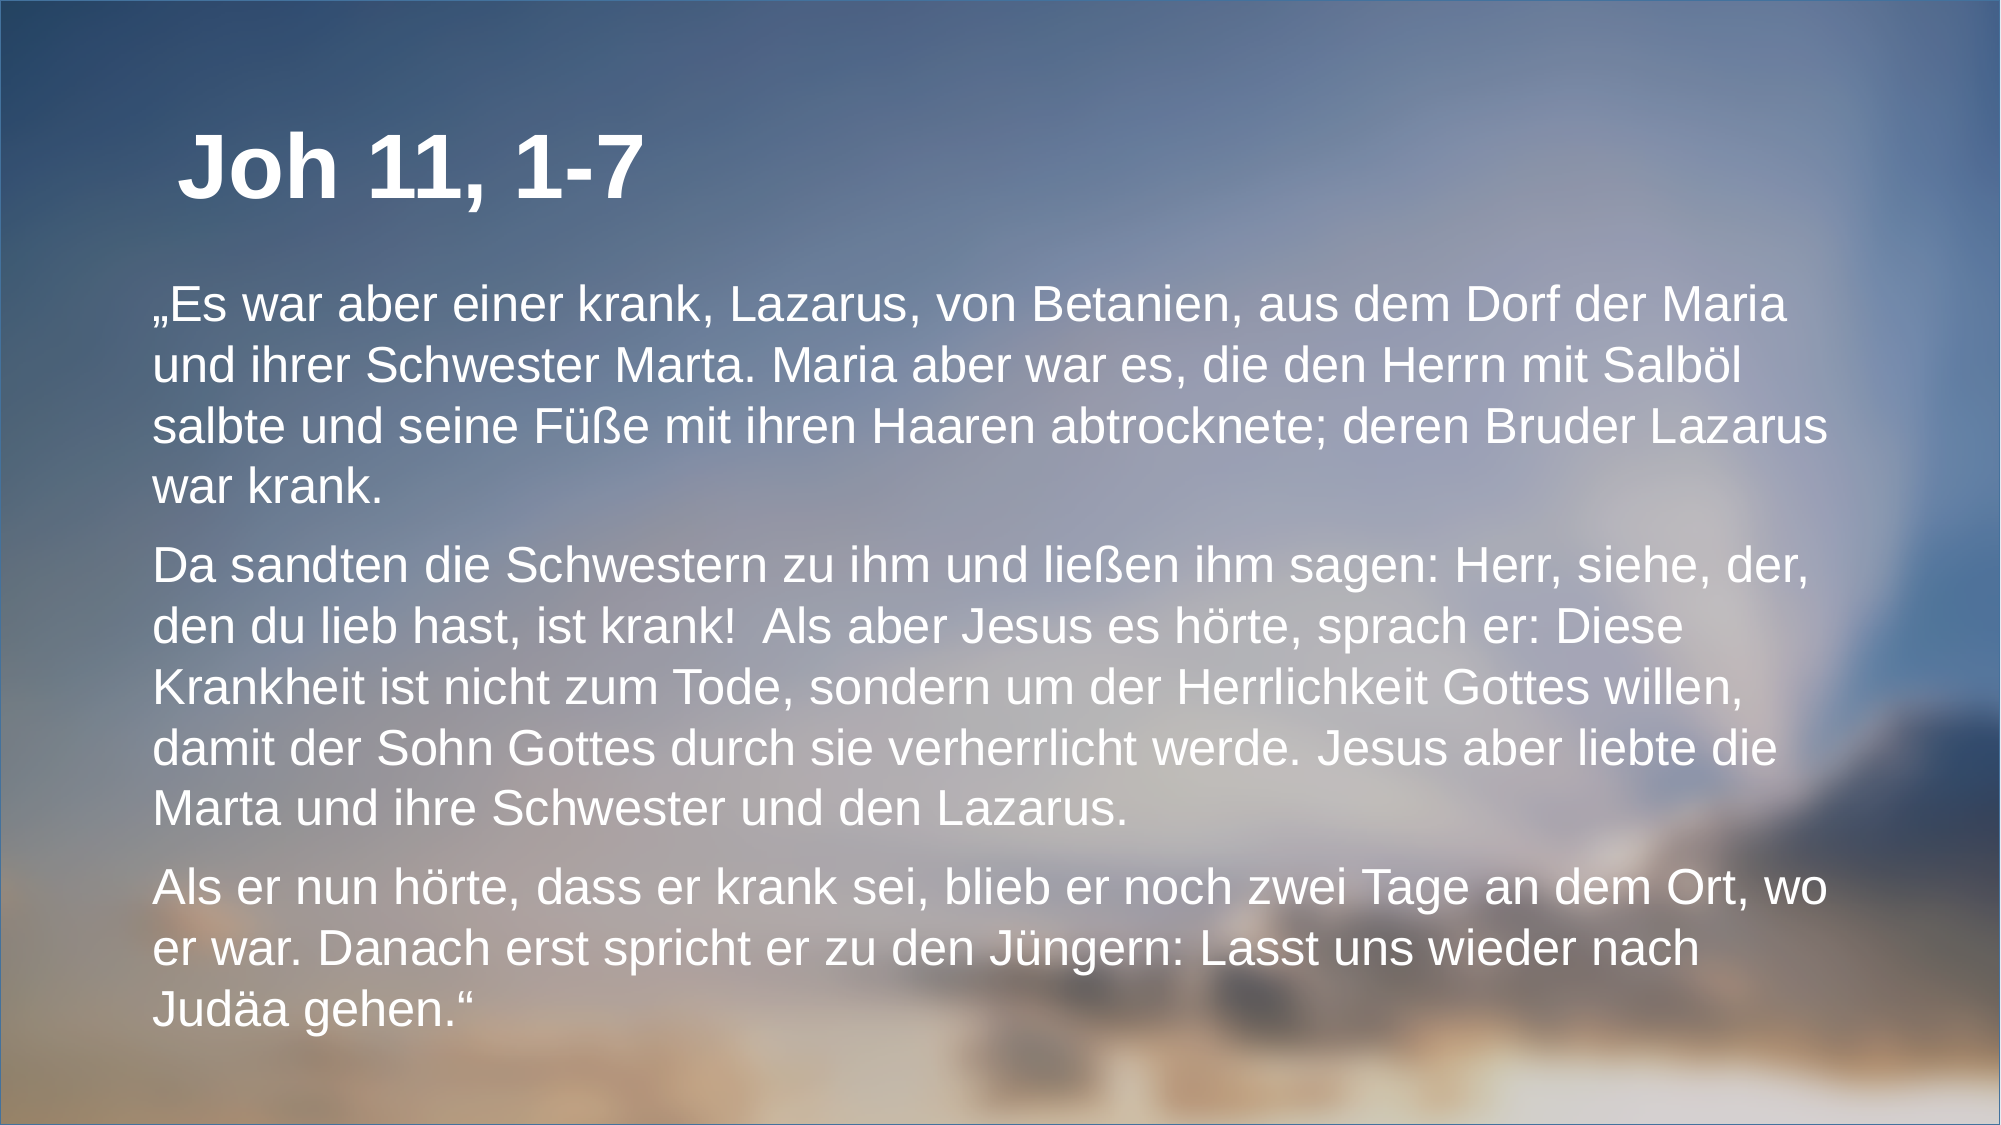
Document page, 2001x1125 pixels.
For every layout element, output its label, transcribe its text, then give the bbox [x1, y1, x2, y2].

picture [1, 1, 1999, 1124]
title Joh 11, 1-7 [137, 59, 1863, 263]
list „Es war aber einer krank, Lazarus, von Betanien, aus dem Dorf der Maria und ihrer Schwester Marta. Maria aber war es, die den Herrn mit Salböl salbte und seine Füße mit ihren Haaren abtrocknete; deren Bruder Lazarus war krank. Da sandten die Schwestern zu ihm und ließen ihm sagen: Herr, siehe, der, den du lieb hast, ist krank! Als aber Jesus es hörte, sprach er: Diese Krankheit ist nicht zum Tode, sondern um der Herrlichkeit Gottes willen, damit der Sohn Gottes durch sie verherrlicht werde. Jesus aber liebte die Marta und ihre Schwester und den Lazarus. Als er nun hörte, dass er krank sei, blieb er noch zwei Tage an dem Ort, wo er war. Danach erst spricht er zu den Jüngern: Lasst uns wieder nach Judäa gehen.“ [137, 263, 1863, 1049]
